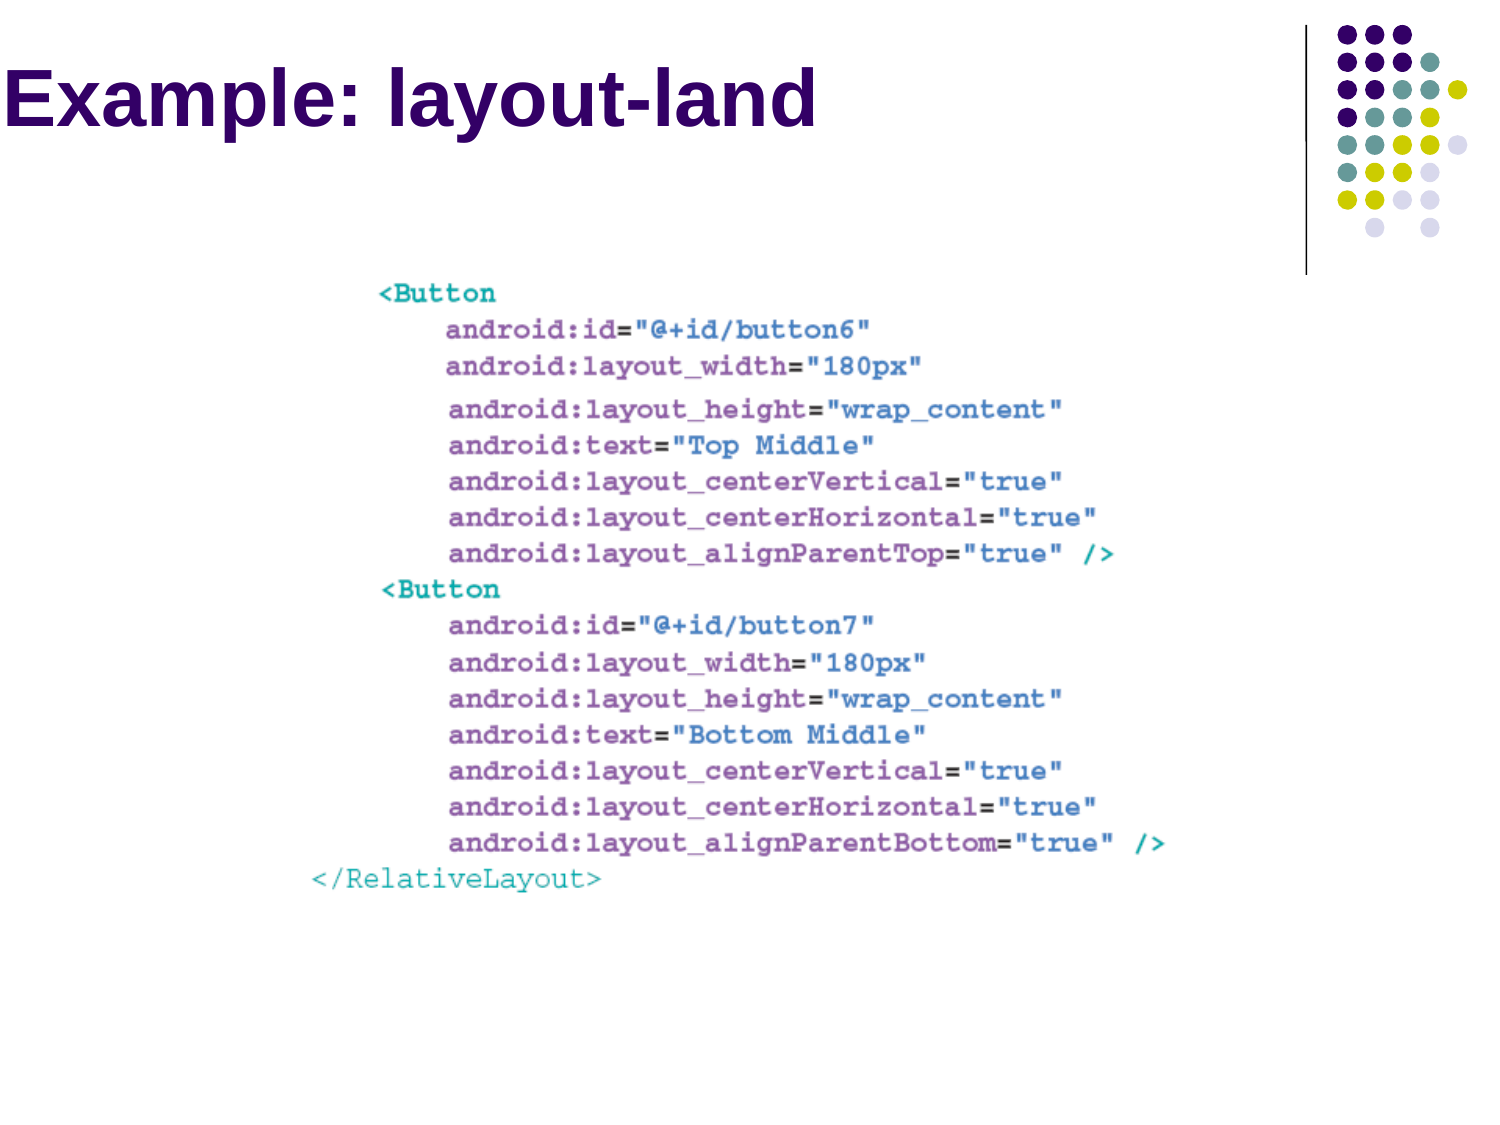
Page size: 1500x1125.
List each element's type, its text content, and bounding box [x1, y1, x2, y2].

picture [244, 274, 1188, 913]
text_box Example: layout-land [0, 0, 863, 150]
